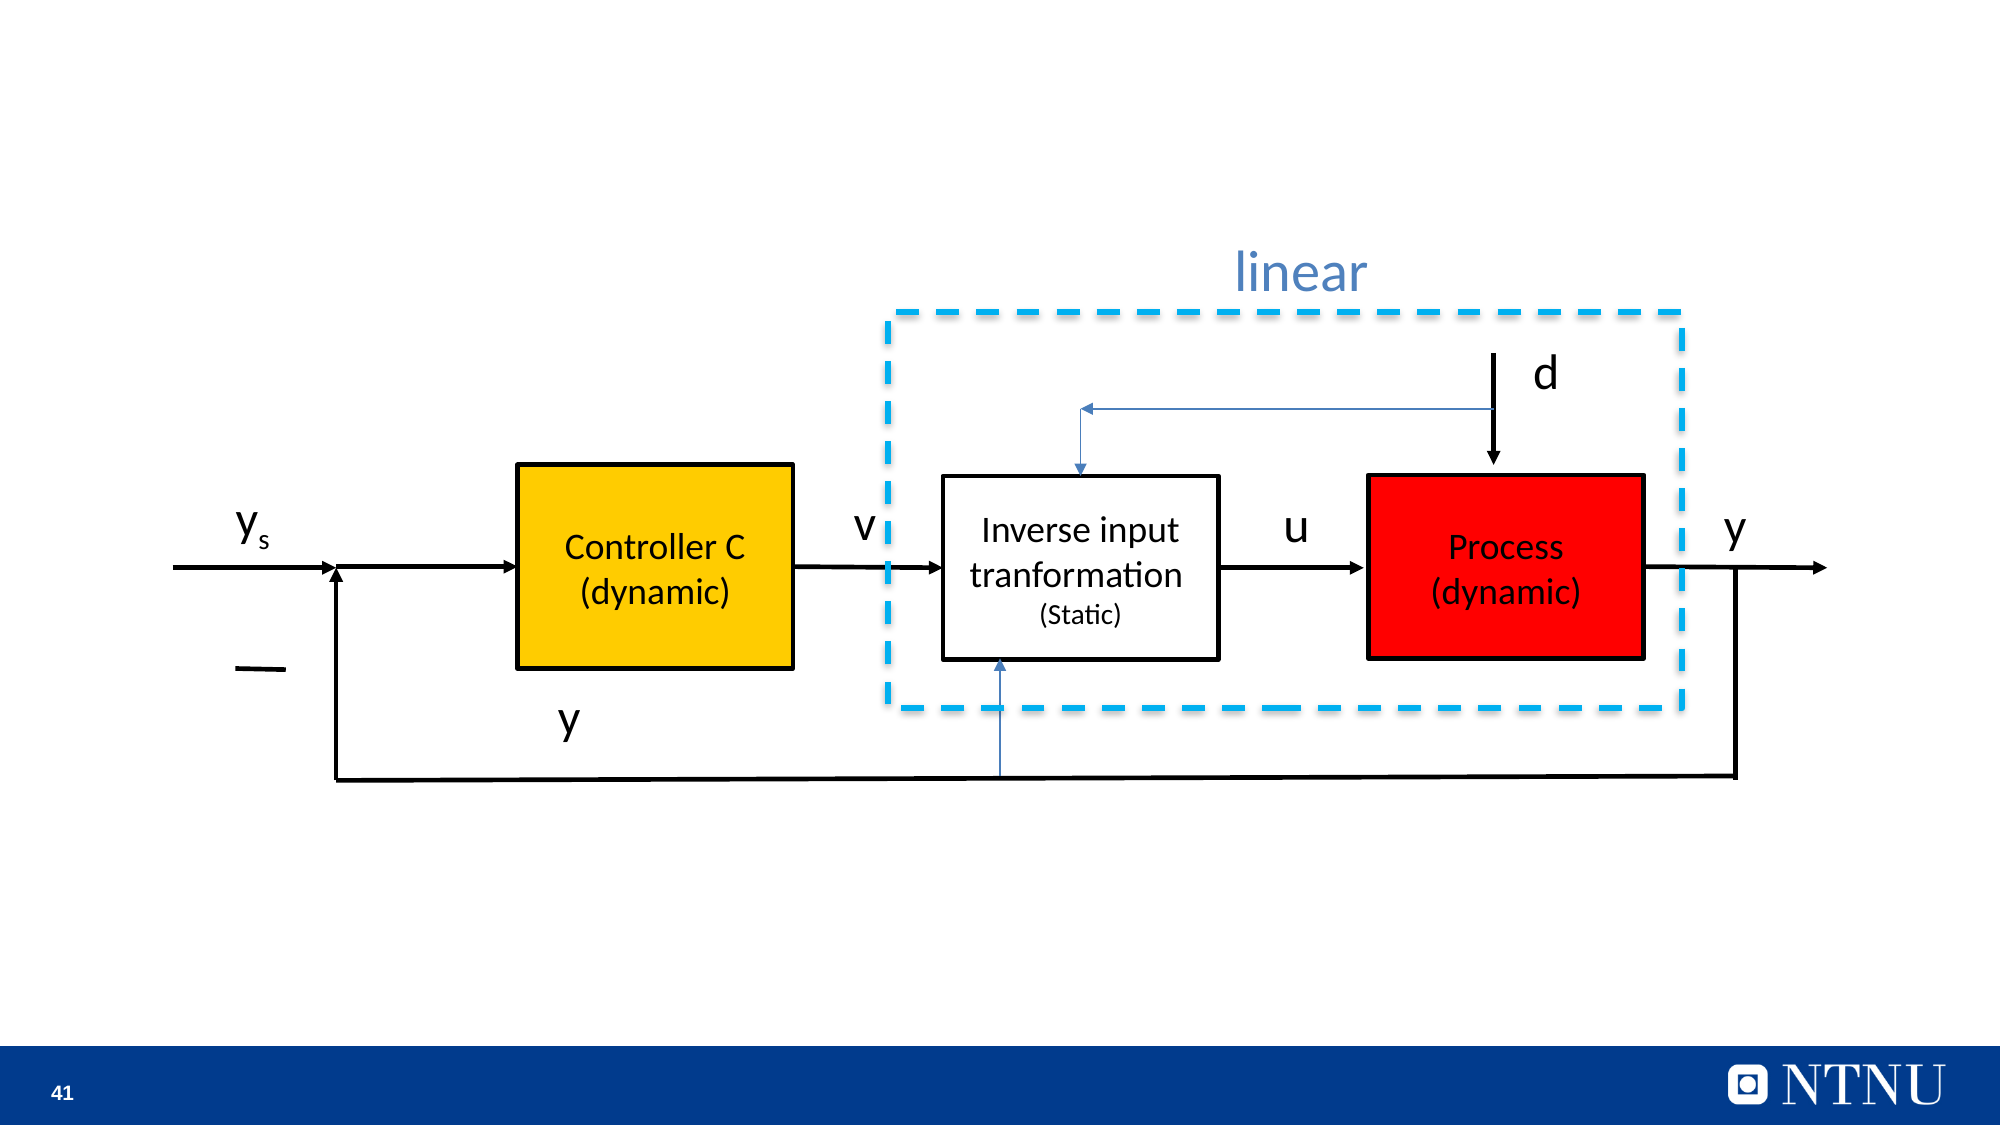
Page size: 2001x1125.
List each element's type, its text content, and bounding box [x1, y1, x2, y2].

picture [0, 1046, 2000, 1125]
text_box linear [1219, 225, 1384, 311]
text_box [887, 311, 1683, 329]
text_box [172, 331, 1828, 794]
